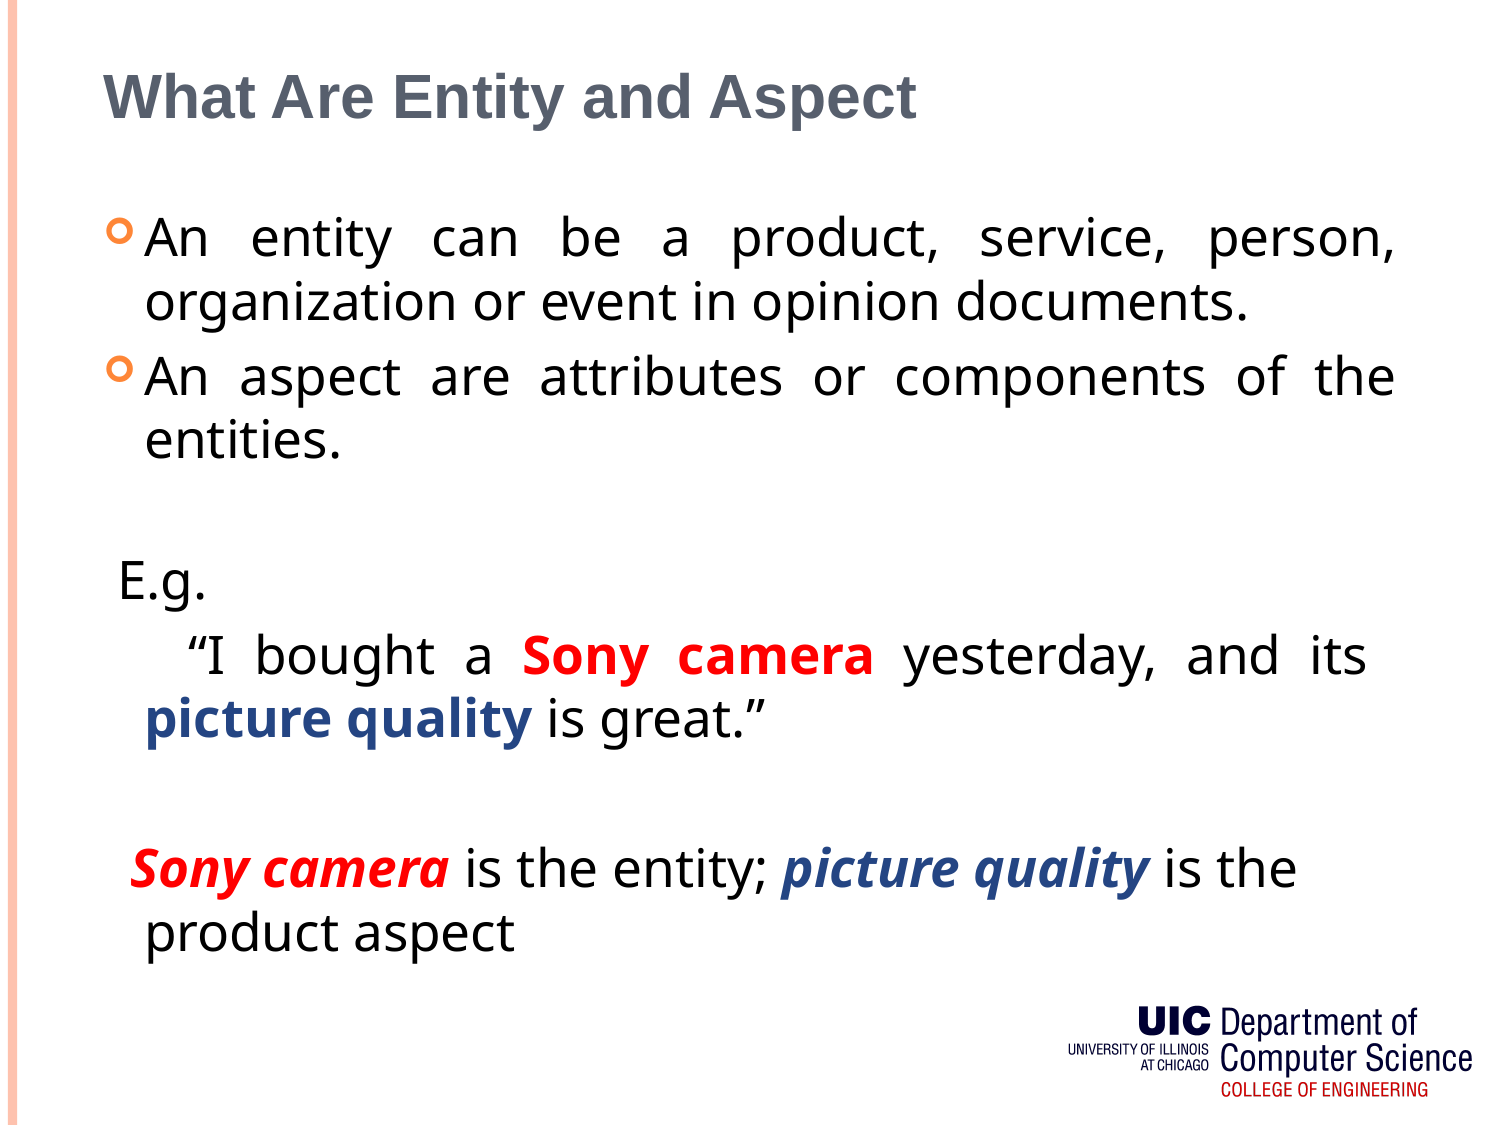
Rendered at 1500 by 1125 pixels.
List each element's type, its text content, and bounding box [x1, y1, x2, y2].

picture [1040, 977, 1500, 1125]
list An entity can be a product, service, person, organization or event in opinion documents. An aspect are attributes or components of the entities. E.g. “I bought a Sony camera yesterday, and its picture quality is great.” Sony camera is the entity; picture quality is the product aspect [88, 196, 1412, 976]
title What Are Entity and Aspect [88, 30, 1314, 139]
